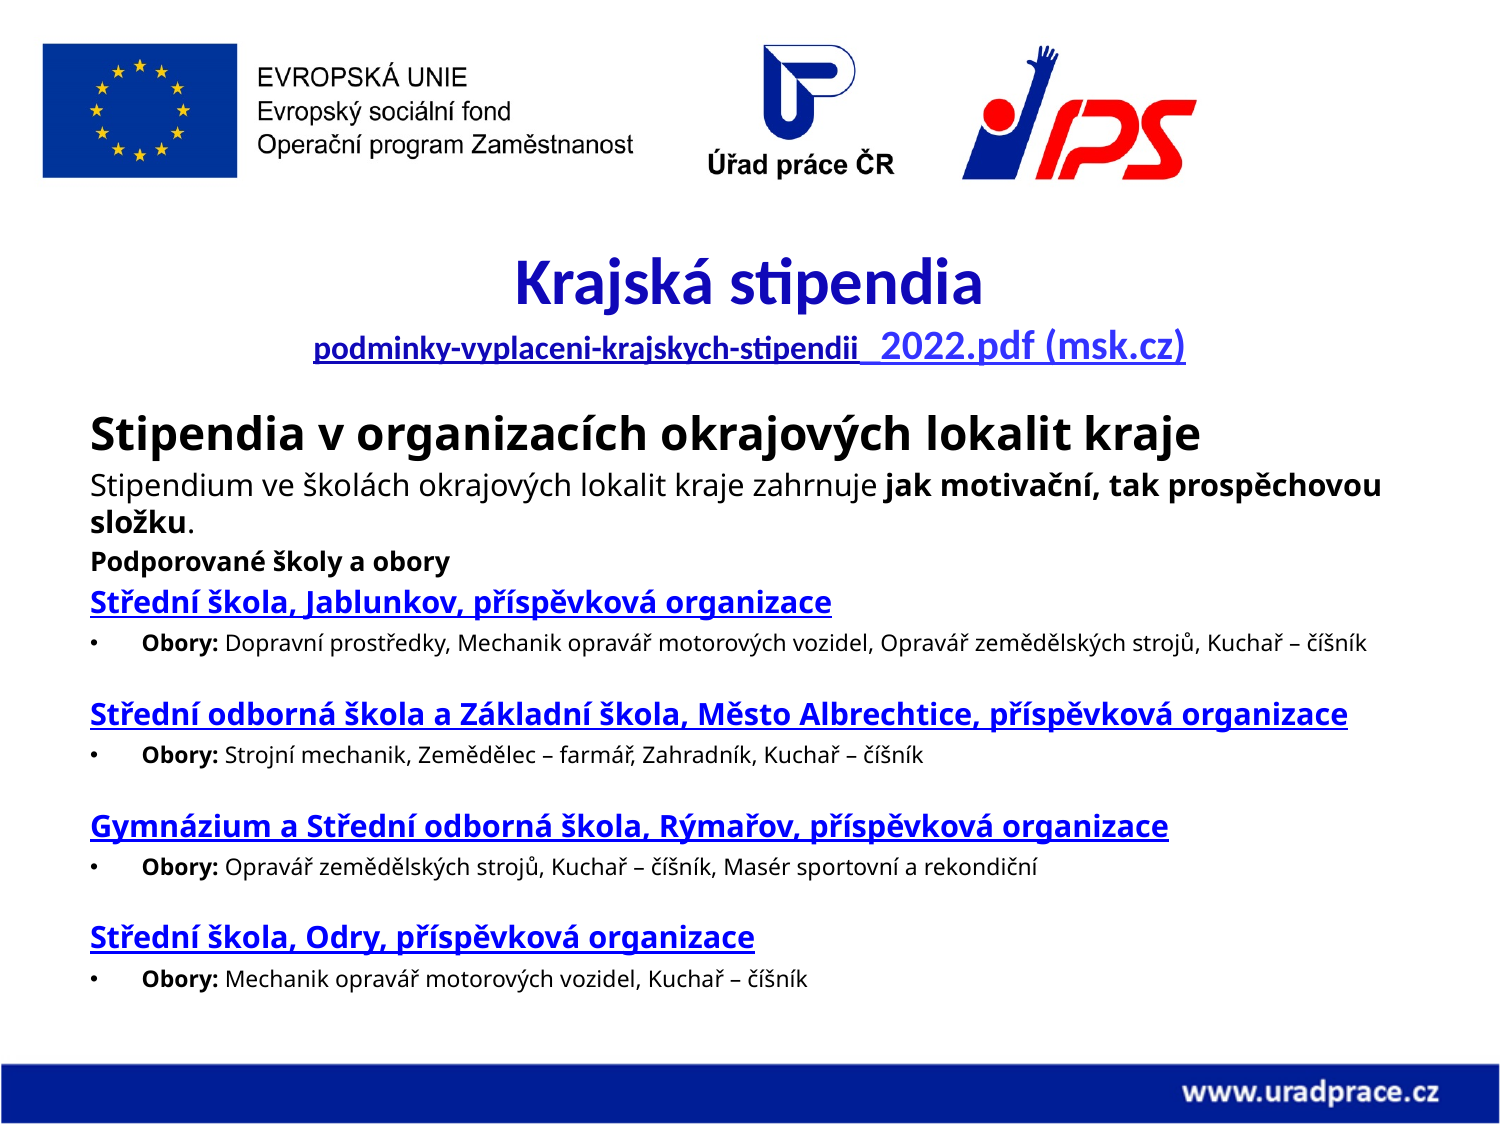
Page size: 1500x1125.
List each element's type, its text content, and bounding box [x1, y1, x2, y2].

picture [0, 0, 1500, 1125]
title Krajská stipendia podminky-vyplaceni-krajskych-stipendii_2022.pdf (msk.cz) [75, 208, 1425, 397]
list Stipendia v organizacích okrajových lokalit kraje Stipendium ve školách okrajových lokalit kraje zahrnuje jak motivační, tak prospěchovou složku. Podporované školy a obory Střední škola, Jablunkov, příspěvková organizace Obory: Dopravní prostředky, Mechanik opravář motorových vozidel, Opravář zemědělských strojů, Kuchař – číšník Střední odborná škola a Základní škola, Město Albrechtice, příspěvková organizace Obory: Strojní mechanik, Zemědělec – farmář, Zahradník, Kuchař – číšník Gymnázium a Střední odborná škola, Rýmařov, příspěvková organizace Obory: Opravář zemědělských strojů, Kuchař – číšník, Masér sportovní a rekondiční Střední škola, Odry, příspěvková organizace Obory: Mechanik opravář motorových vozidel, Kuchař – číšník [75, 397, 1425, 1005]
